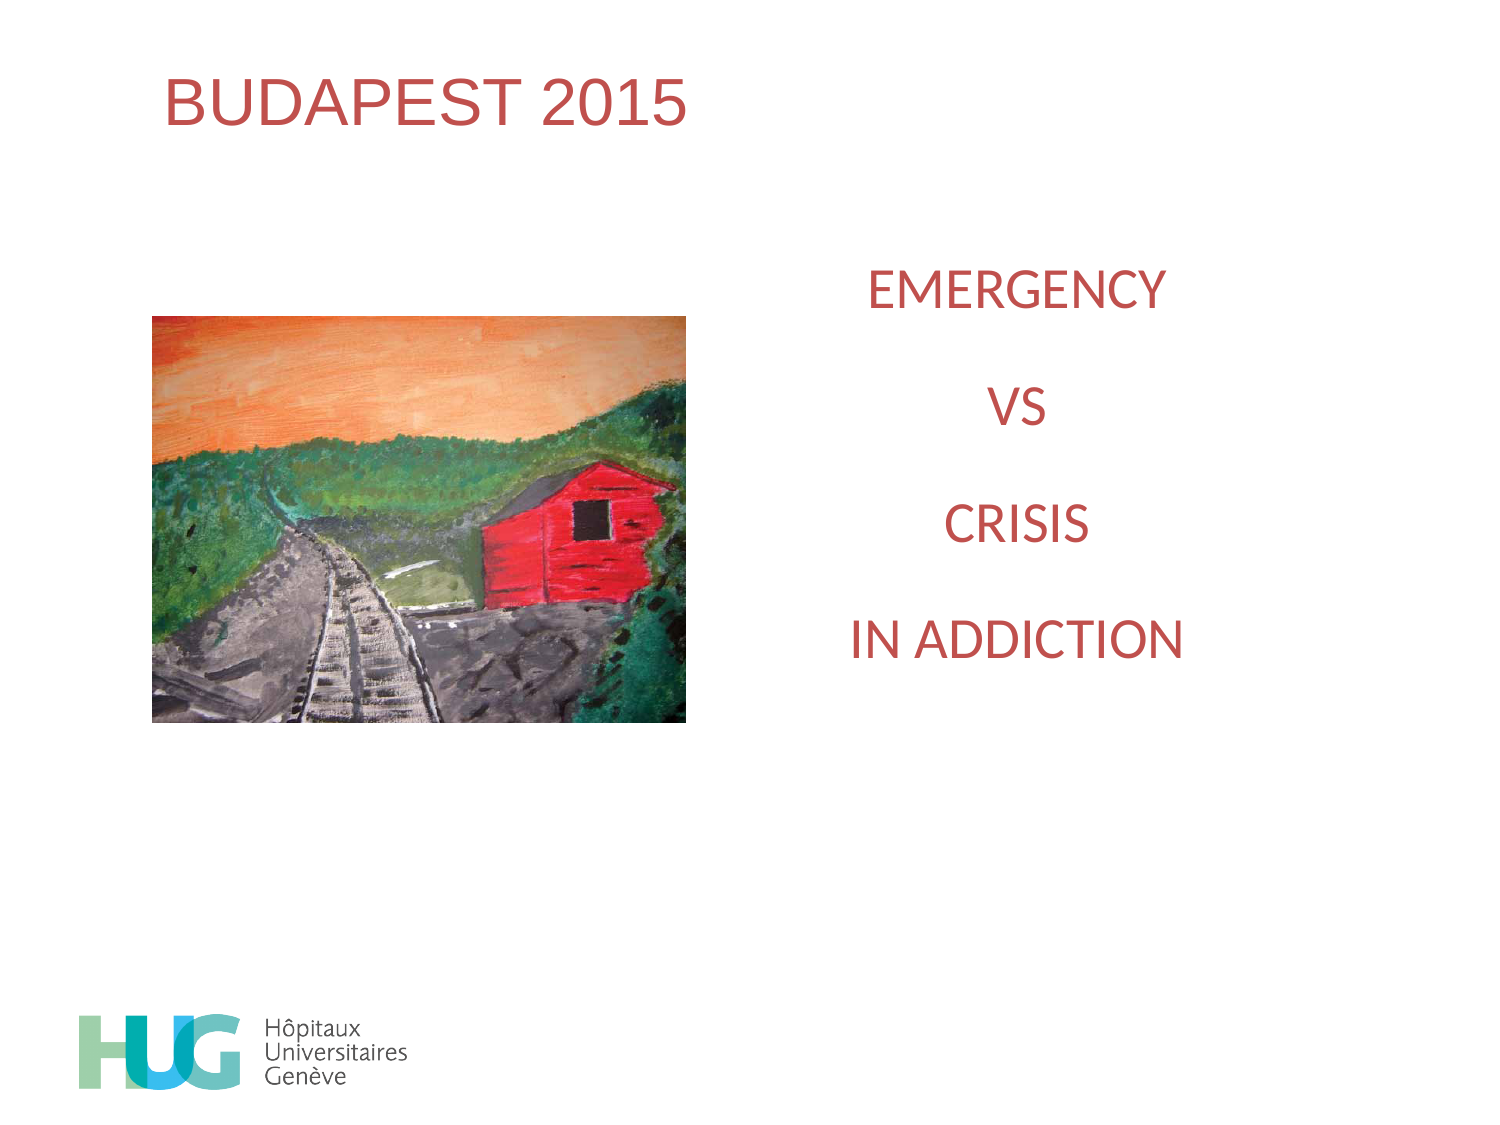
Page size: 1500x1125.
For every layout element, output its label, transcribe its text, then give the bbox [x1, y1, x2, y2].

title BUDAPEST 2015 [164, 58, 1324, 282]
picture [79, 1014, 407, 1090]
list EMERGENCY VS CRISIS IN ADDICTION [714, 208, 1336, 746]
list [152, 316, 686, 724]
